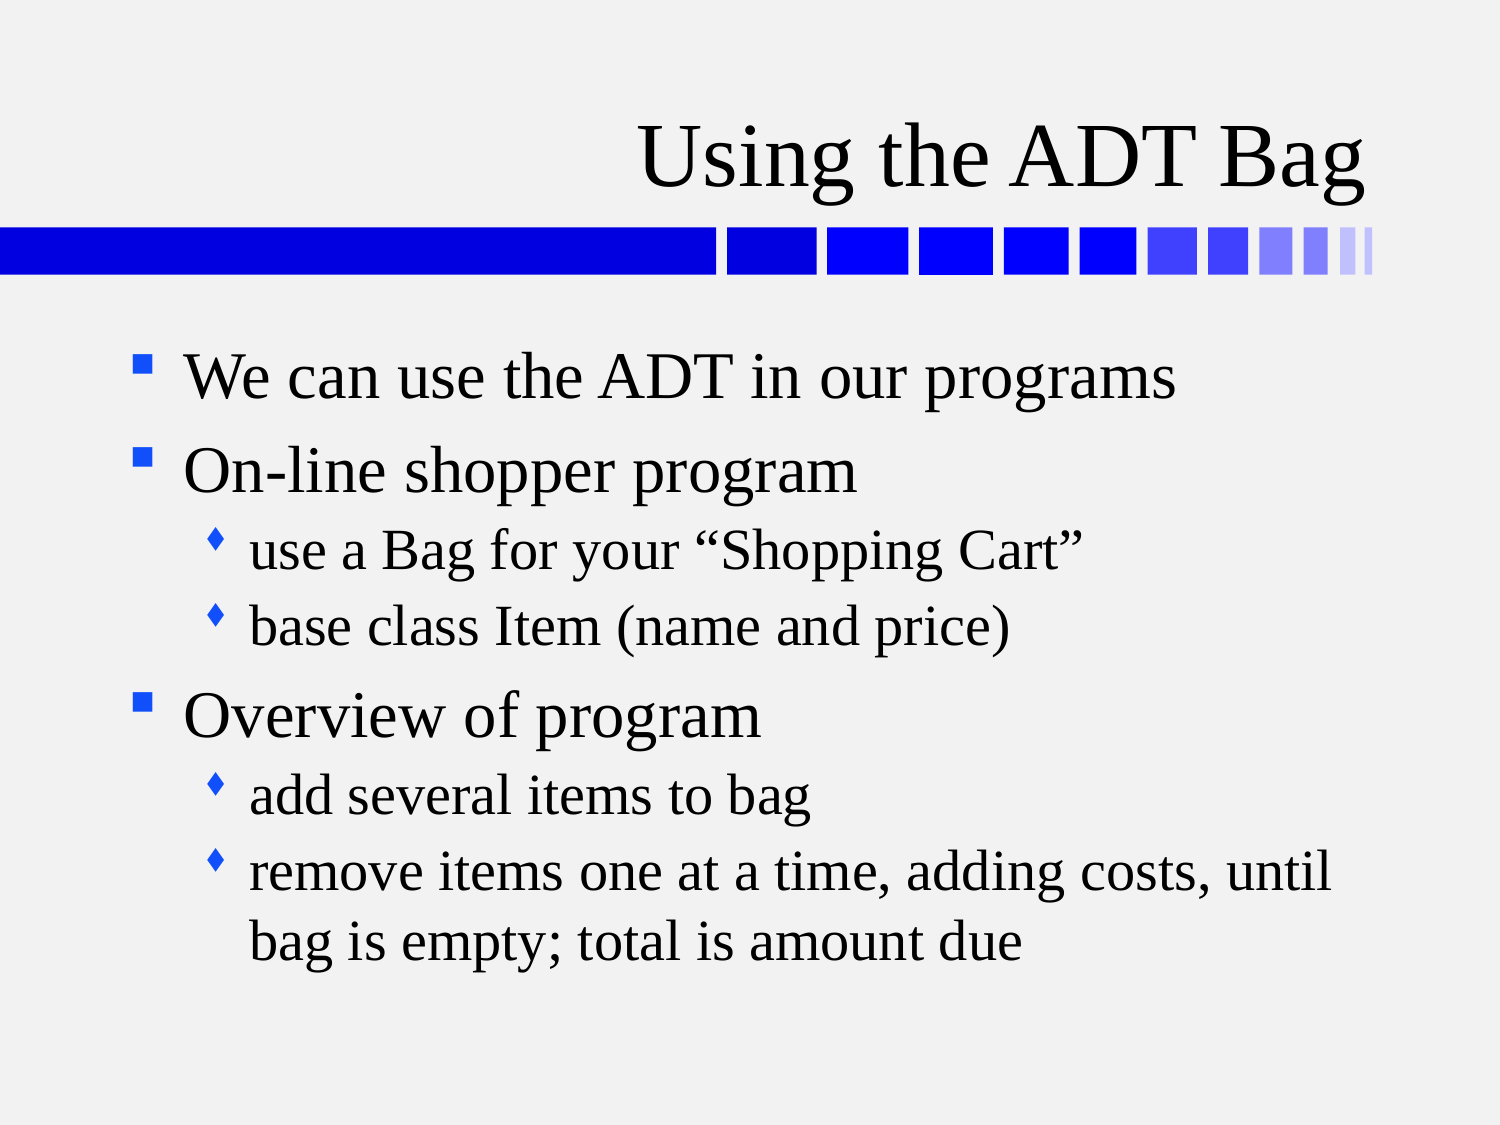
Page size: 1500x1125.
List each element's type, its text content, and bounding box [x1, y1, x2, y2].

list We can use the ADT in our programs On-line shopper program use a Bag for your “Shopping Cart” base class Item (name and price) Overview of program add several items to bag remove items one at a time, adding costs, until bag is empty; total is amount due [111, 324, 1388, 1001]
title Using the ADT Bag [109, 27, 1383, 213]
